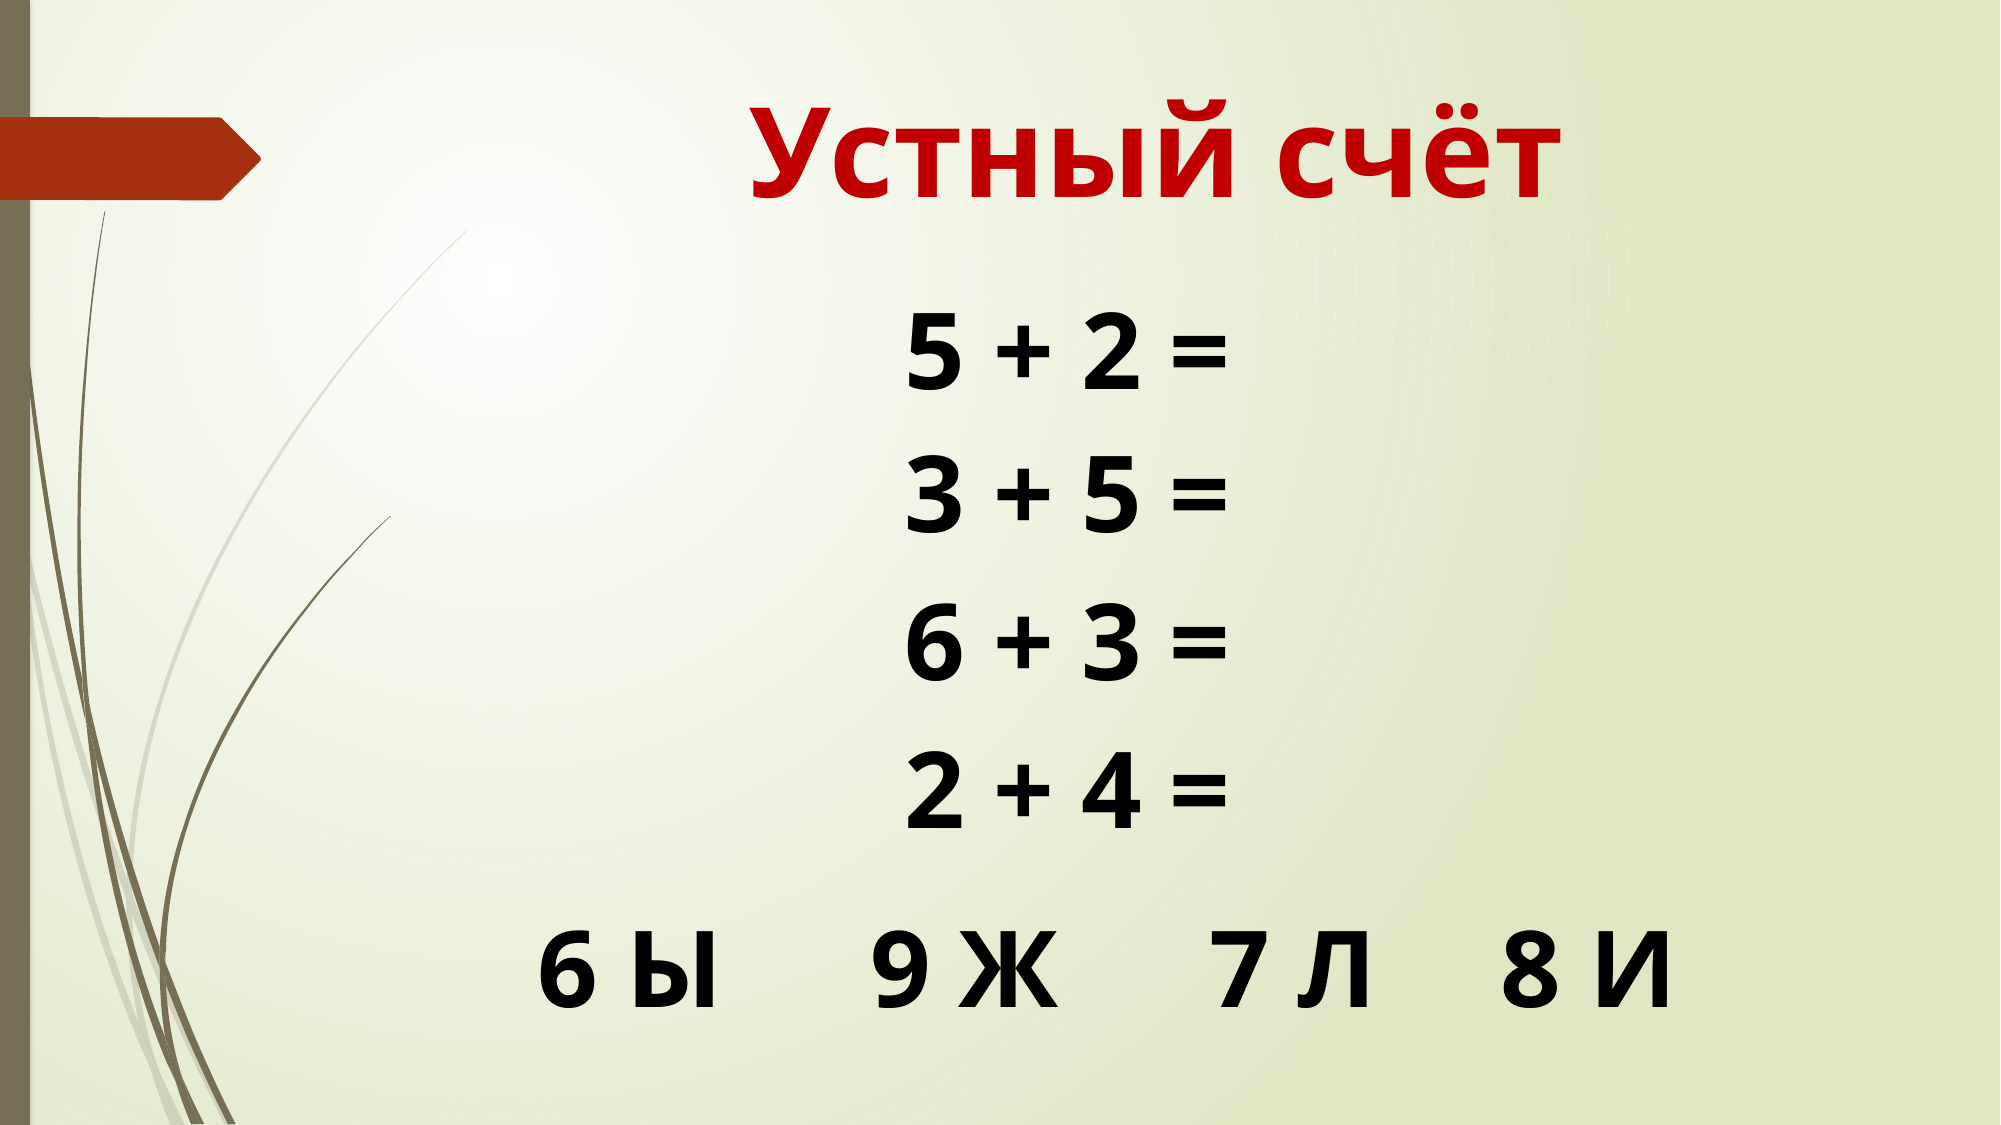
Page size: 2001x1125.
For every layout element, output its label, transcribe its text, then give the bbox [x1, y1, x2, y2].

text_box 8 И [1471, 893, 1734, 1037]
text_box 5 + 2 = [855, 275, 1308, 418]
title Устный счёт [425, 65, 1888, 276]
text_box 6 Ы [512, 893, 776, 1037]
text_box 2 + 4 = [855, 715, 1308, 859]
text_box 7 Л [1175, 893, 1439, 1037]
text_box 3 + 5 = [855, 418, 1308, 562]
text_box 6 + 3 = [855, 566, 1308, 710]
text_box 9 Ж [847, 893, 1110, 1037]
